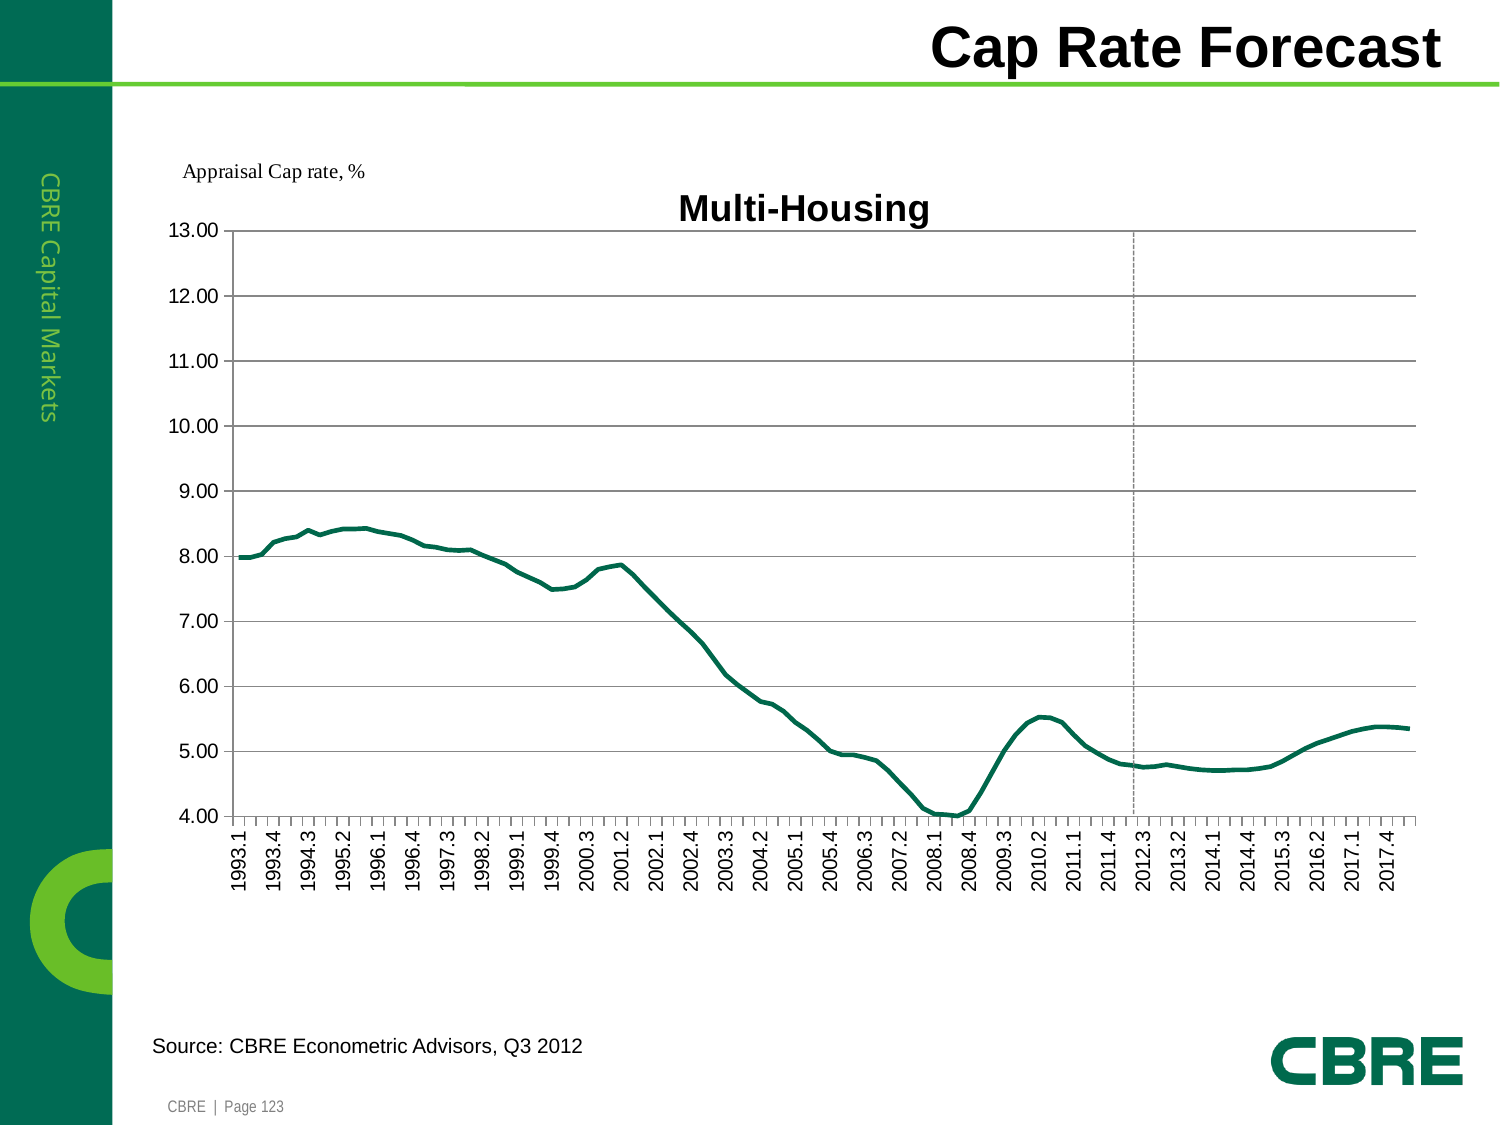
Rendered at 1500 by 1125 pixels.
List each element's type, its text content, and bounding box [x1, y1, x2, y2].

text_box Source: CBRE Econometric Advisors, Q3 2012 [137, 1025, 918, 1065]
chart [167, 152, 1443, 949]
title Cap Rate Forecast [167, 8, 1443, 80]
picture [1270, 1036, 1463, 1086]
